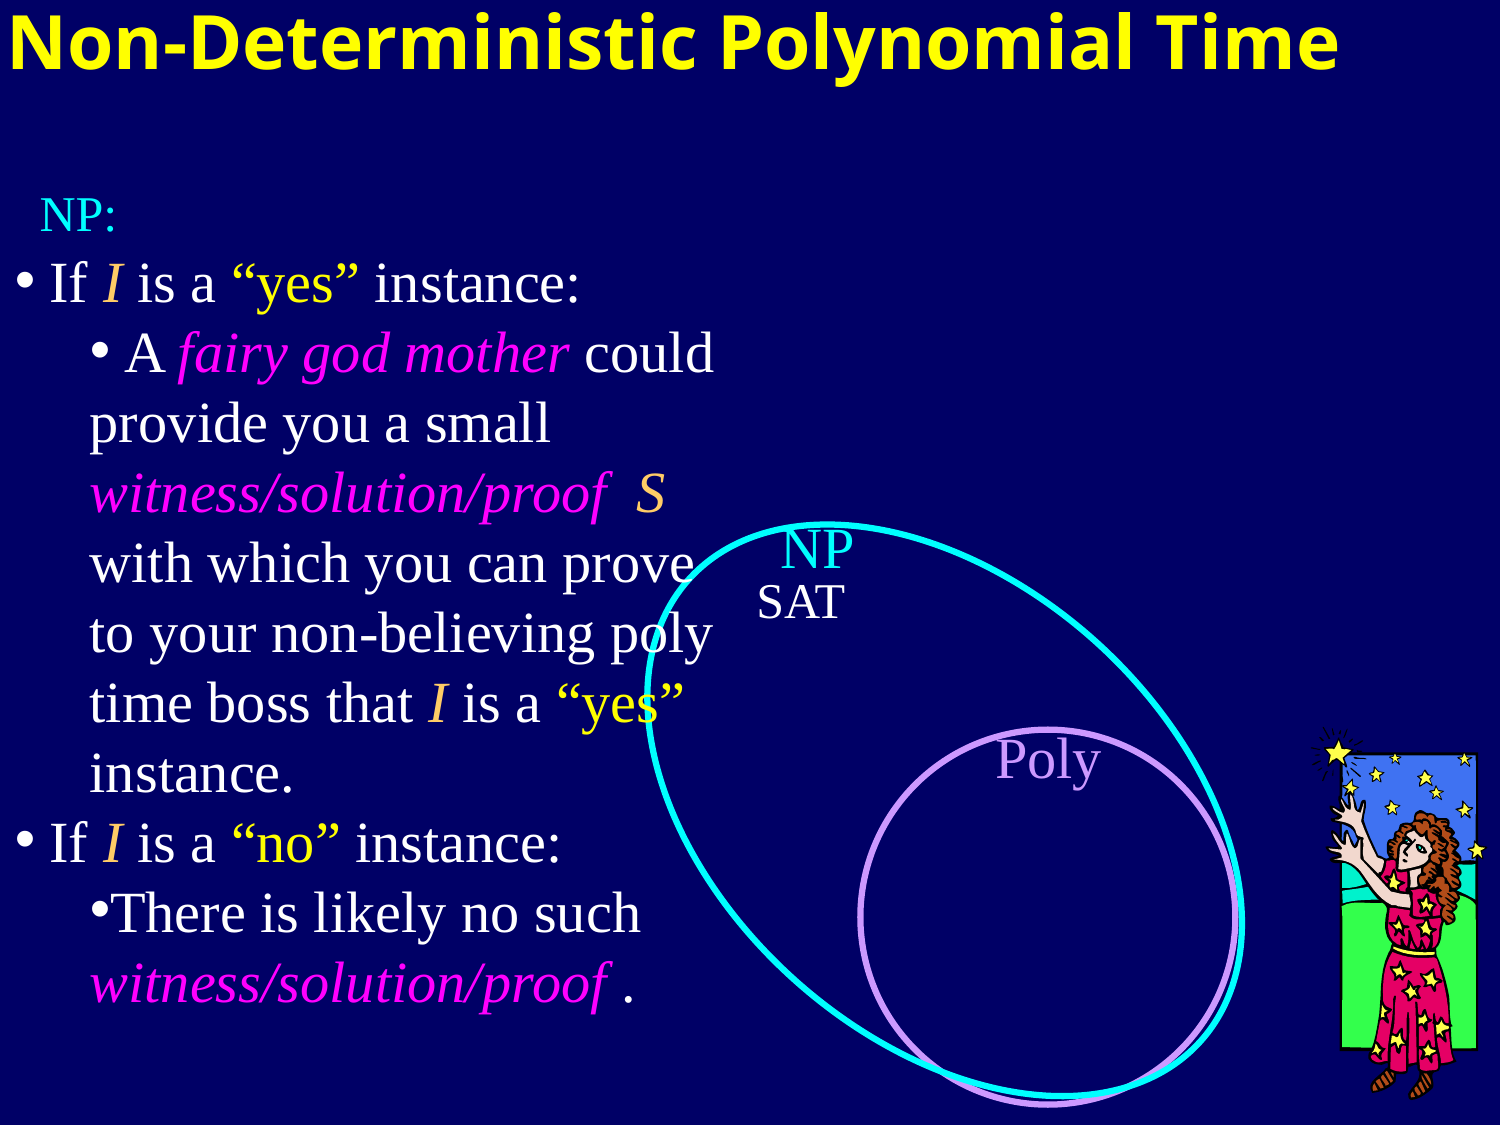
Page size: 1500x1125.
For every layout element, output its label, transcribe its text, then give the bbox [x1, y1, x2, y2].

text_box Non-Deterministic Polynomial Time [0, 0, 1363, 134]
text_box NP: [24, 174, 1213, 249]
text_box If I is a “yes” instance: A fairy god mother could provide you a small witness/solution/proof S with which you can prove to your non-believing poly time boss that I is a “yes” instance. If I is a “no” instance: There is likely no such witness/solution/proof . [0, 236, 750, 1022]
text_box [1310, 726, 1488, 1101]
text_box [599, 502, 1290, 1037]
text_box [860, 1045, 1236, 1105]
